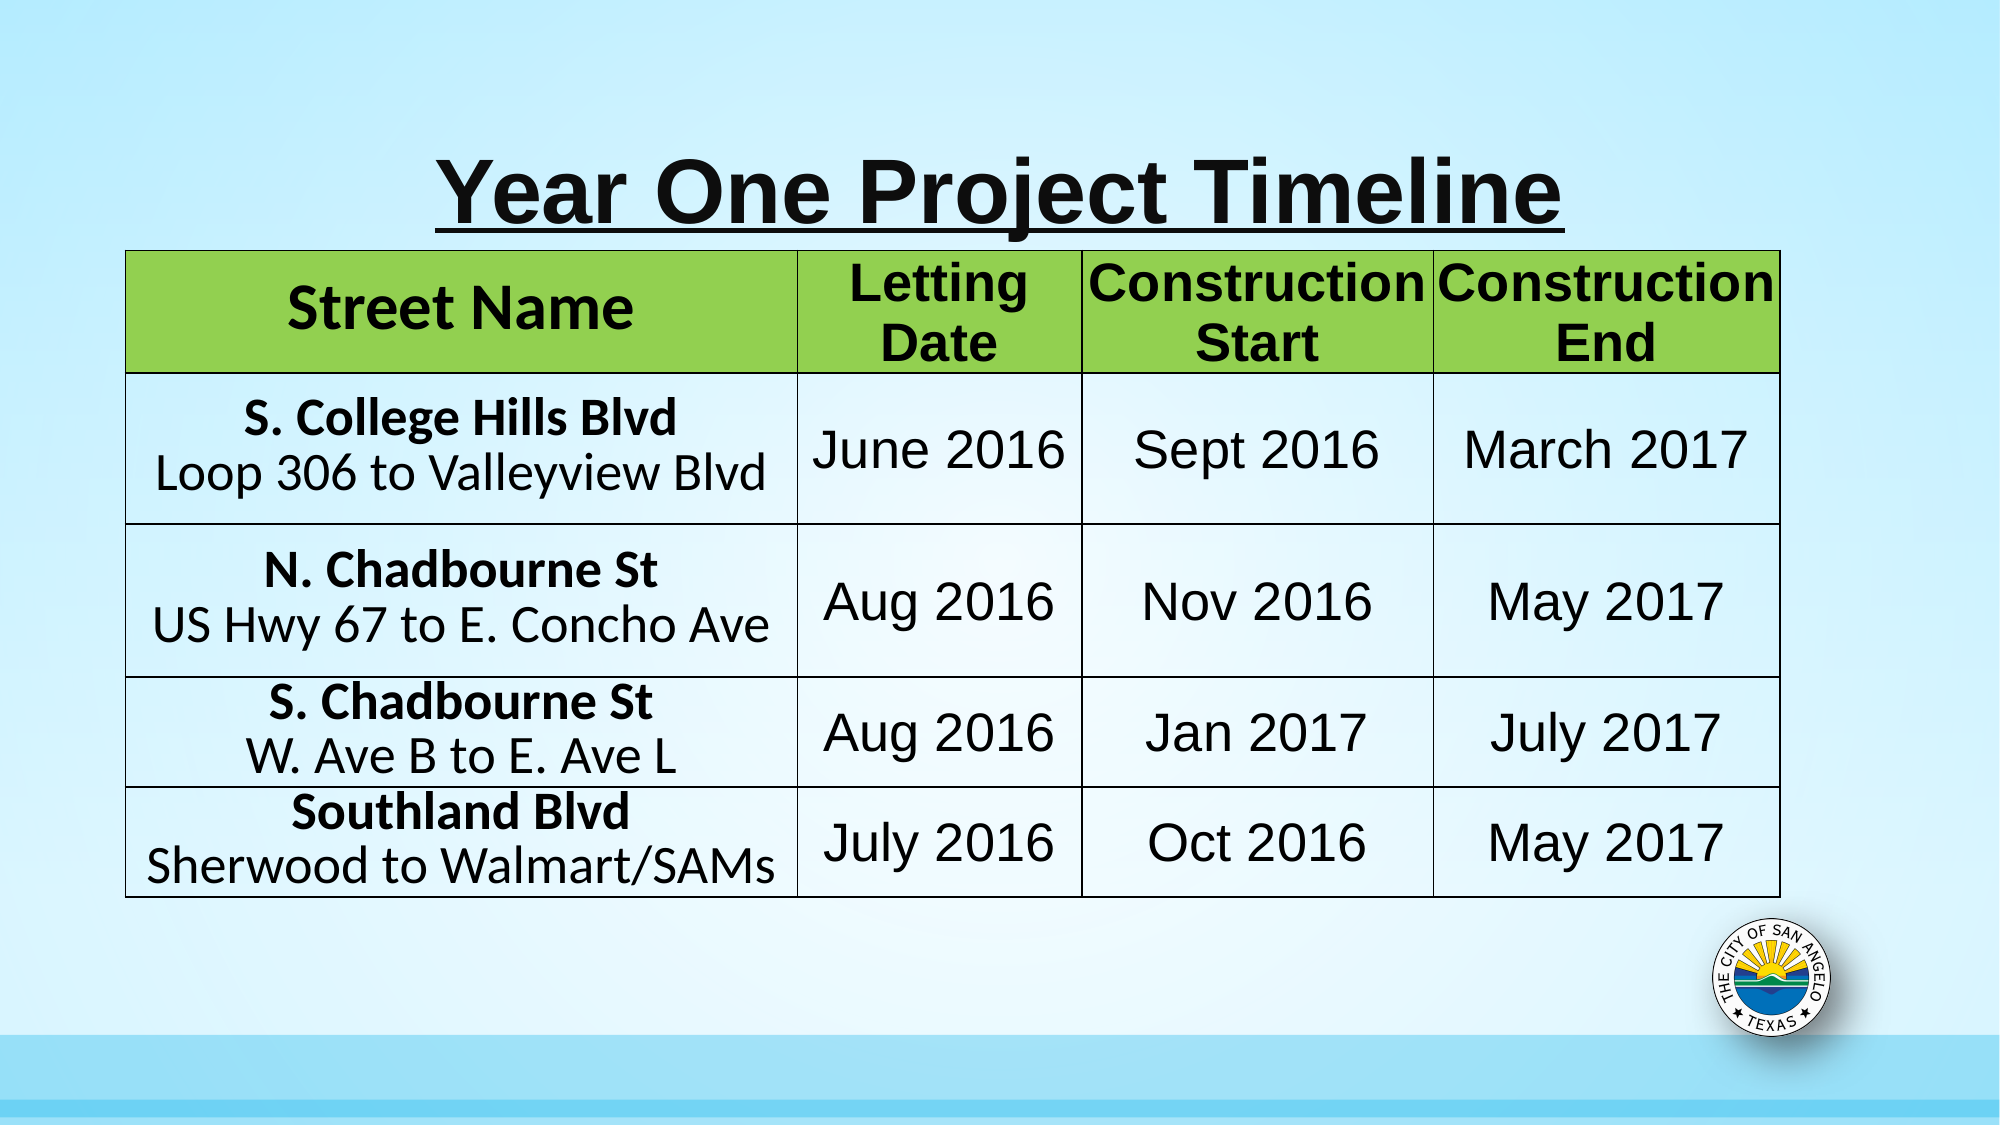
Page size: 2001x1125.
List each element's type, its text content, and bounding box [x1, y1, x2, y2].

table_header Construction Start [1083, 251, 1433, 372]
table_cell Aug 2016 [798, 525, 1081, 676]
table_cell June 2016 [798, 374, 1081, 523]
table_cell Jan 2017 [1083, 678, 1433, 786]
table_cell Aug 2016 [798, 678, 1081, 786]
table_cell May 2017 [1434, 525, 1779, 676]
table_cell July 2016 [798, 788, 1081, 896]
title Year One Project Timeline [219, 71, 1780, 250]
table_cell March 2017 [1434, 374, 1779, 523]
table_cell N. Chadbourne St US Hwy 67 to E. Concho Ave [126, 525, 797, 676]
table_cell S. Chadbourne St W. Ave B to E. Ave L [126, 678, 797, 786]
table_cell May 2017 [1434, 788, 1779, 896]
table_header Letting Date [798, 251, 1081, 372]
table_cell July 2017 [1434, 678, 1779, 786]
table_cell Sept 2016 [1083, 374, 1433, 523]
table_header Construction End [1434, 251, 1779, 372]
table_header Street Name [126, 251, 797, 372]
table_cell Oct 2016 [1083, 788, 1433, 896]
table_cell Nov 2016 [1083, 525, 1433, 676]
picture [1712, 918, 1831, 1037]
table_cell S. College Hills Blvd Loop 306 to Valleyview Blvd [126, 374, 797, 523]
table_cell Southland Blvd Sherwood to Walmart/SAMs [126, 788, 797, 896]
